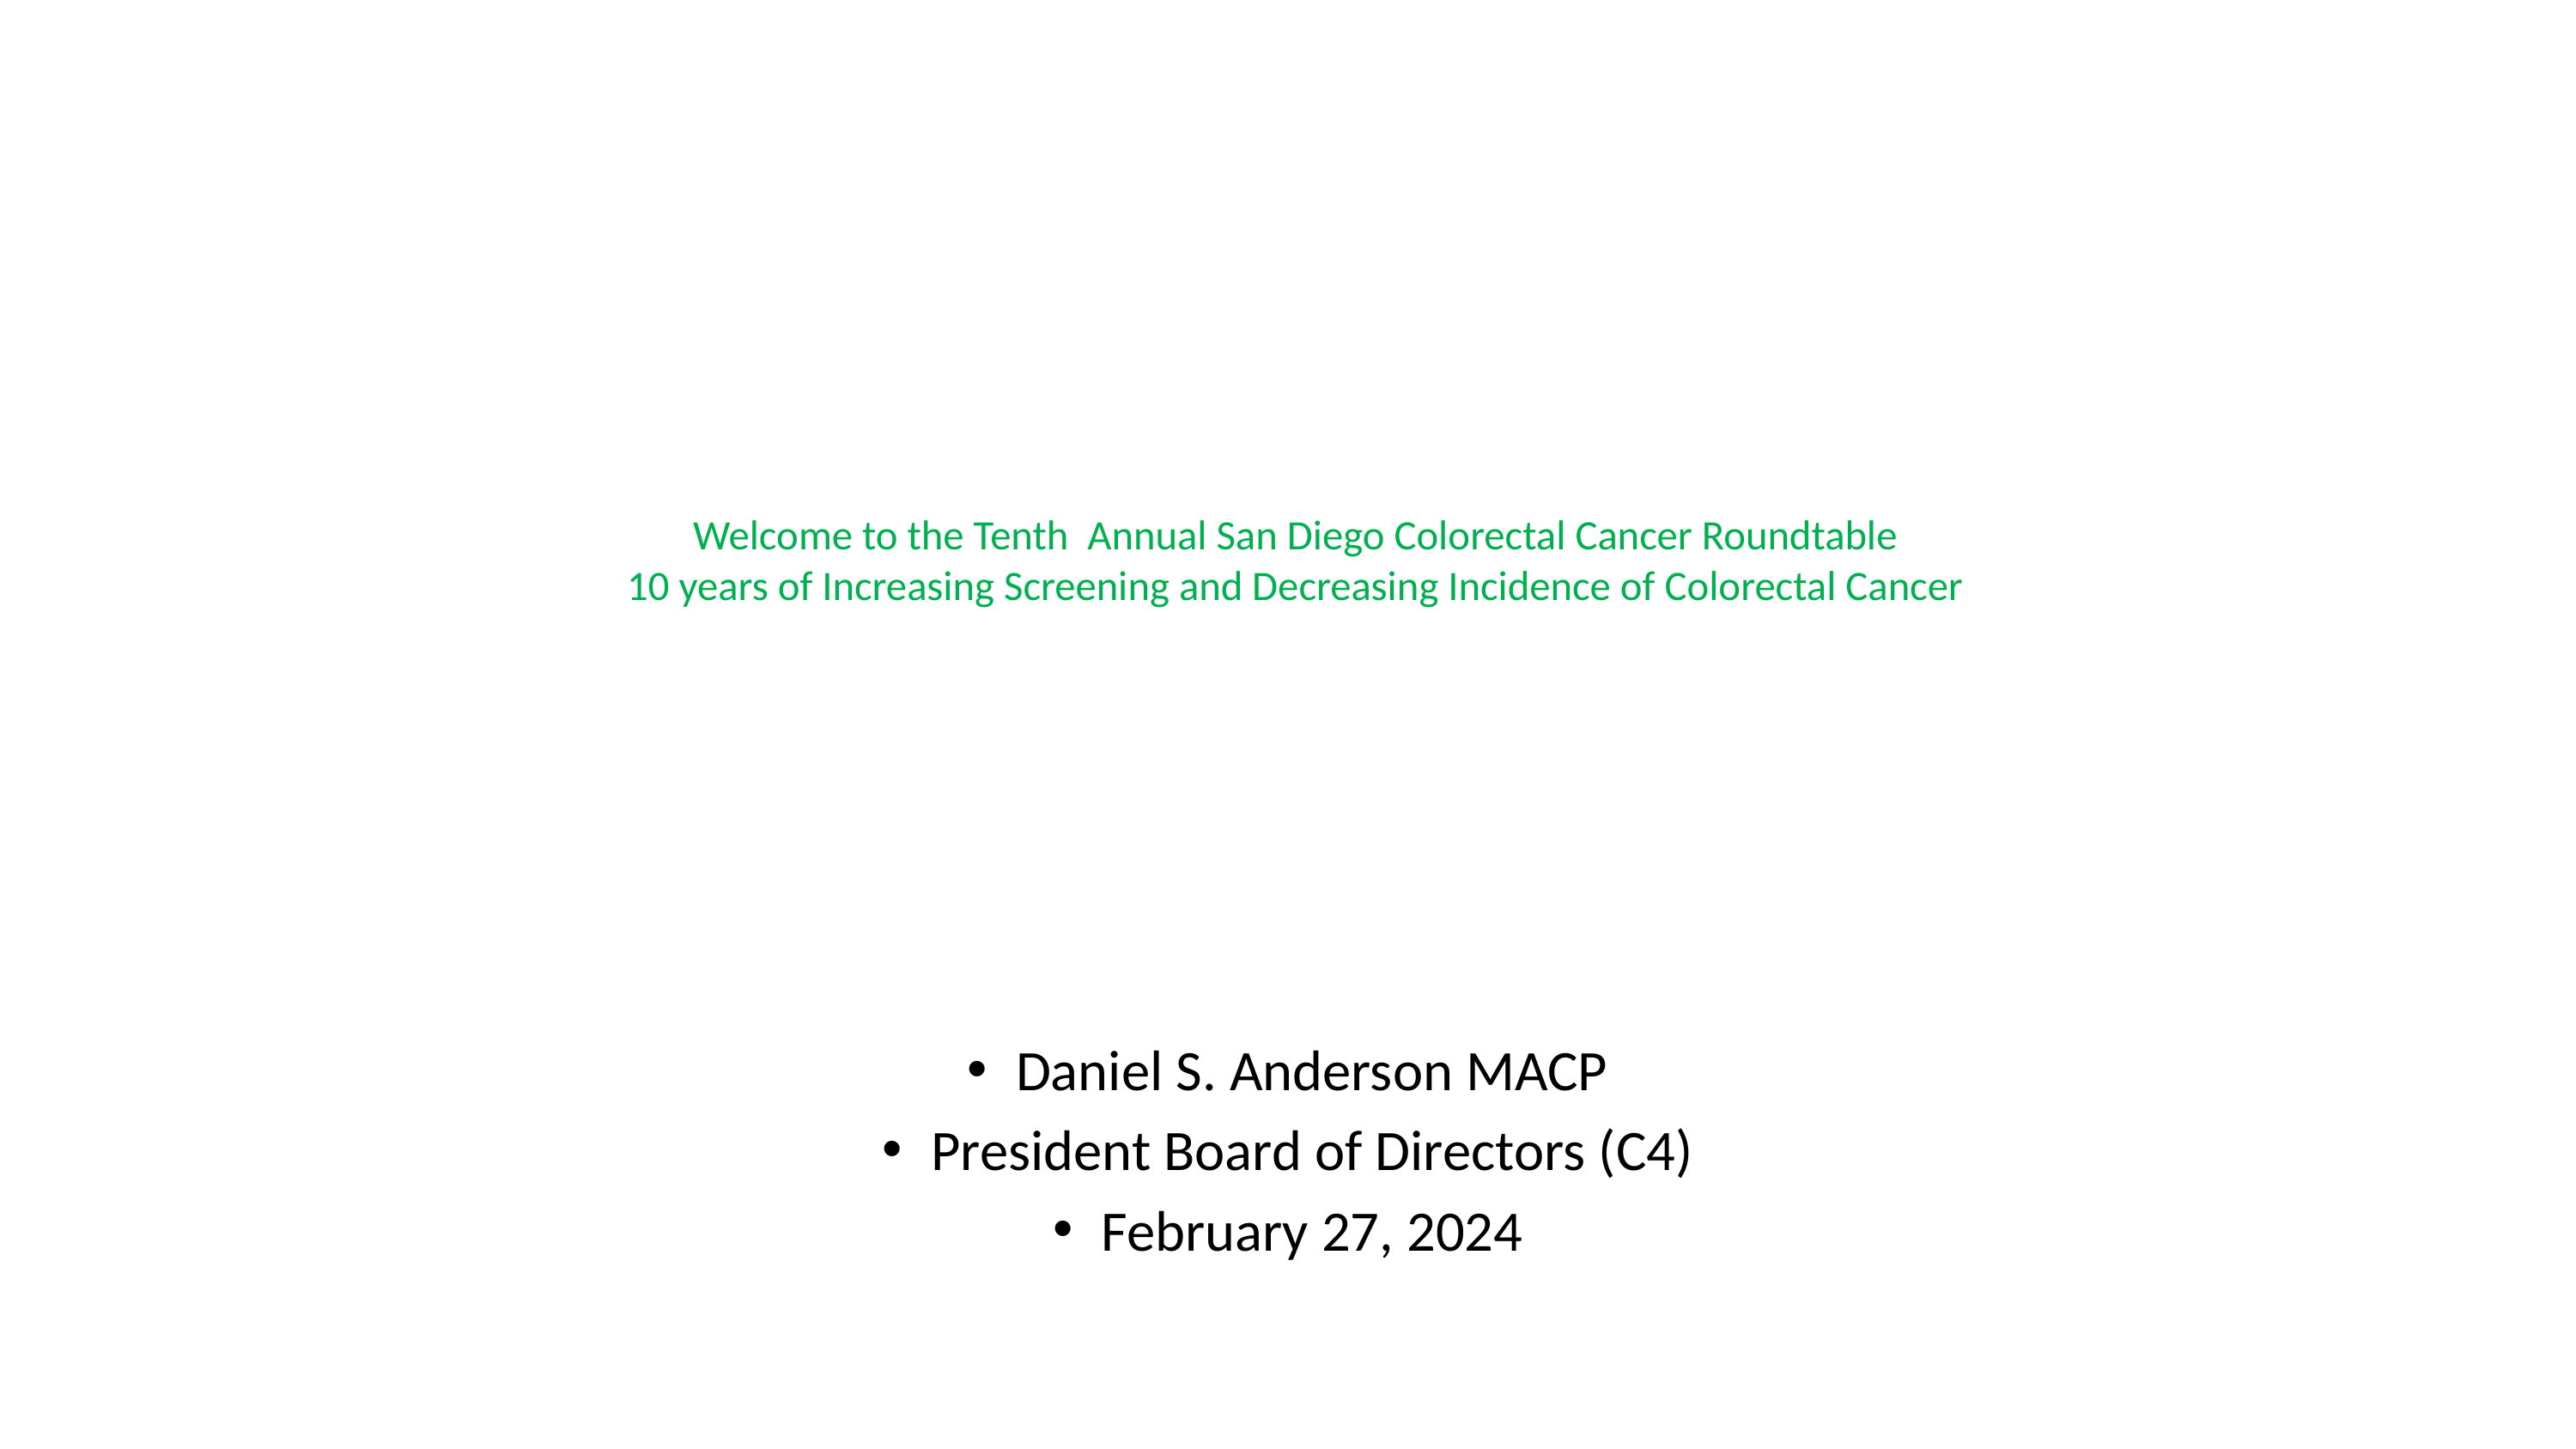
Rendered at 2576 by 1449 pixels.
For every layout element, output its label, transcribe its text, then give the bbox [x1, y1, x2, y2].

subtitle Daniel S. Anderson MACP President Board of Directors (C4) February 27, 2024 [418, 893, 2158, 1403]
title Welcome to the Tenth Annual San Diego Colorectal Cancer Roundtable 10 years of Increasing Screening and Decreasing Incidence of Colorectal Cancer [380, 506, 2221, 761]
